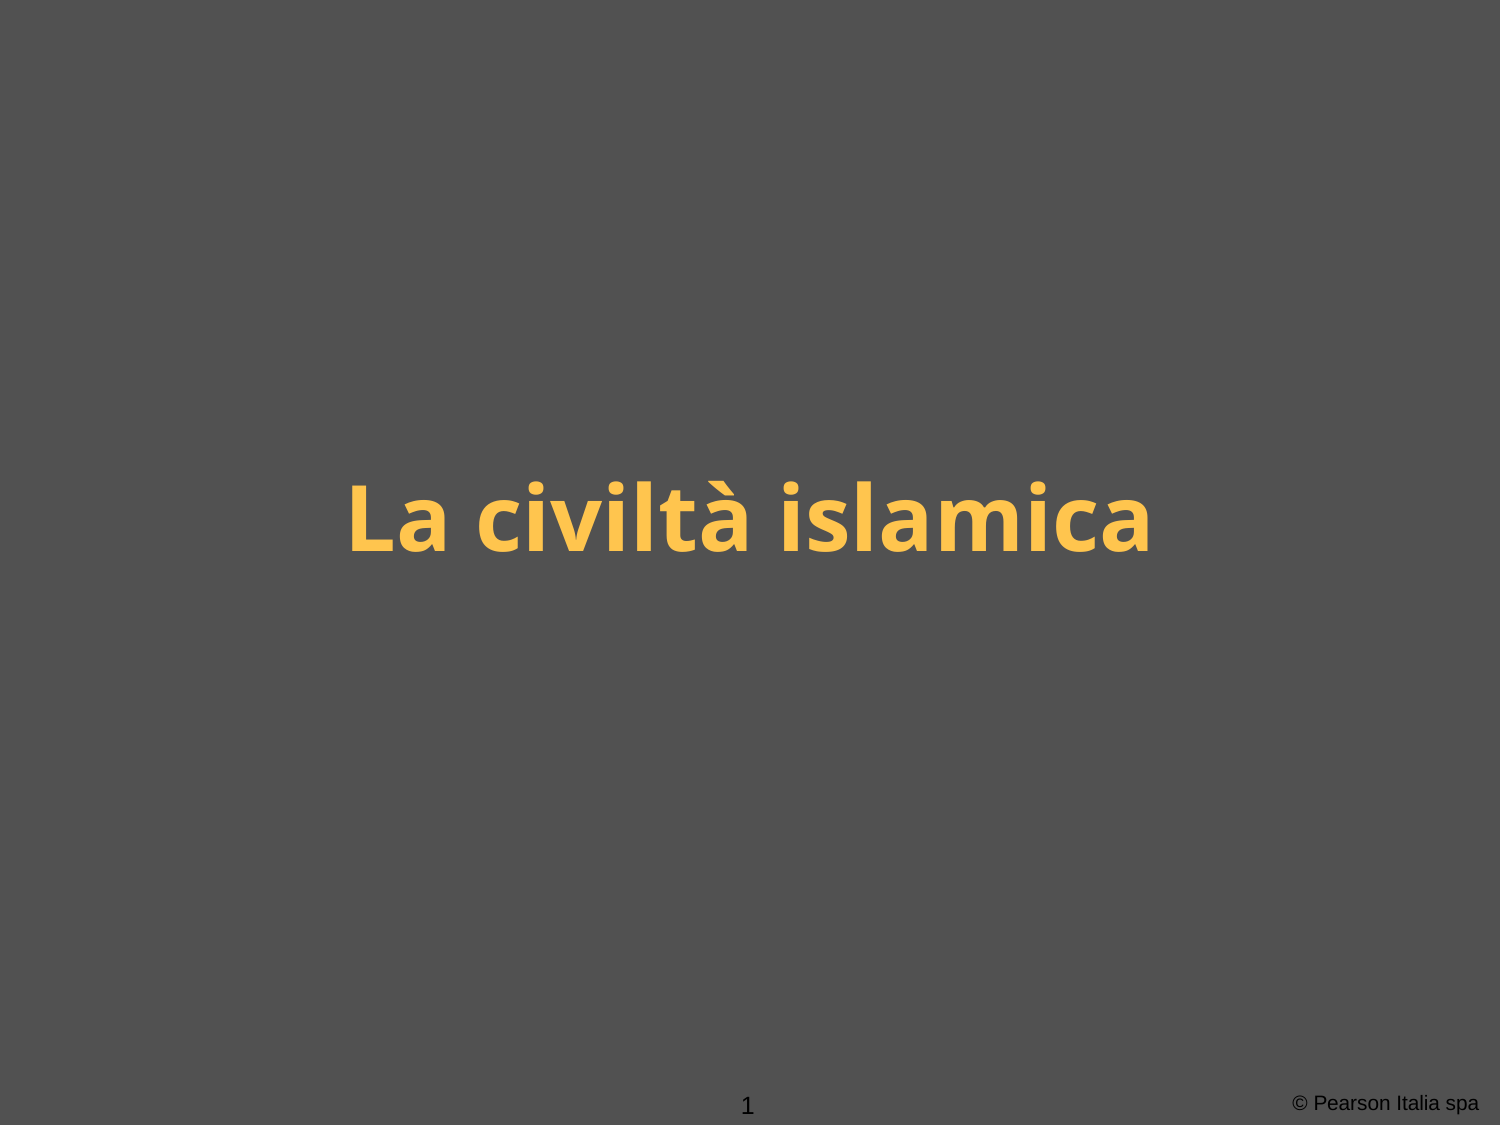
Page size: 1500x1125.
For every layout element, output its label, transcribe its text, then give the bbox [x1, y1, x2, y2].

slide_number 1 [572, 1082, 924, 1125]
slide_number © Pearson Italia spa [1149, 1082, 1500, 1125]
title La civiltà islamica [41, 452, 1459, 800]
